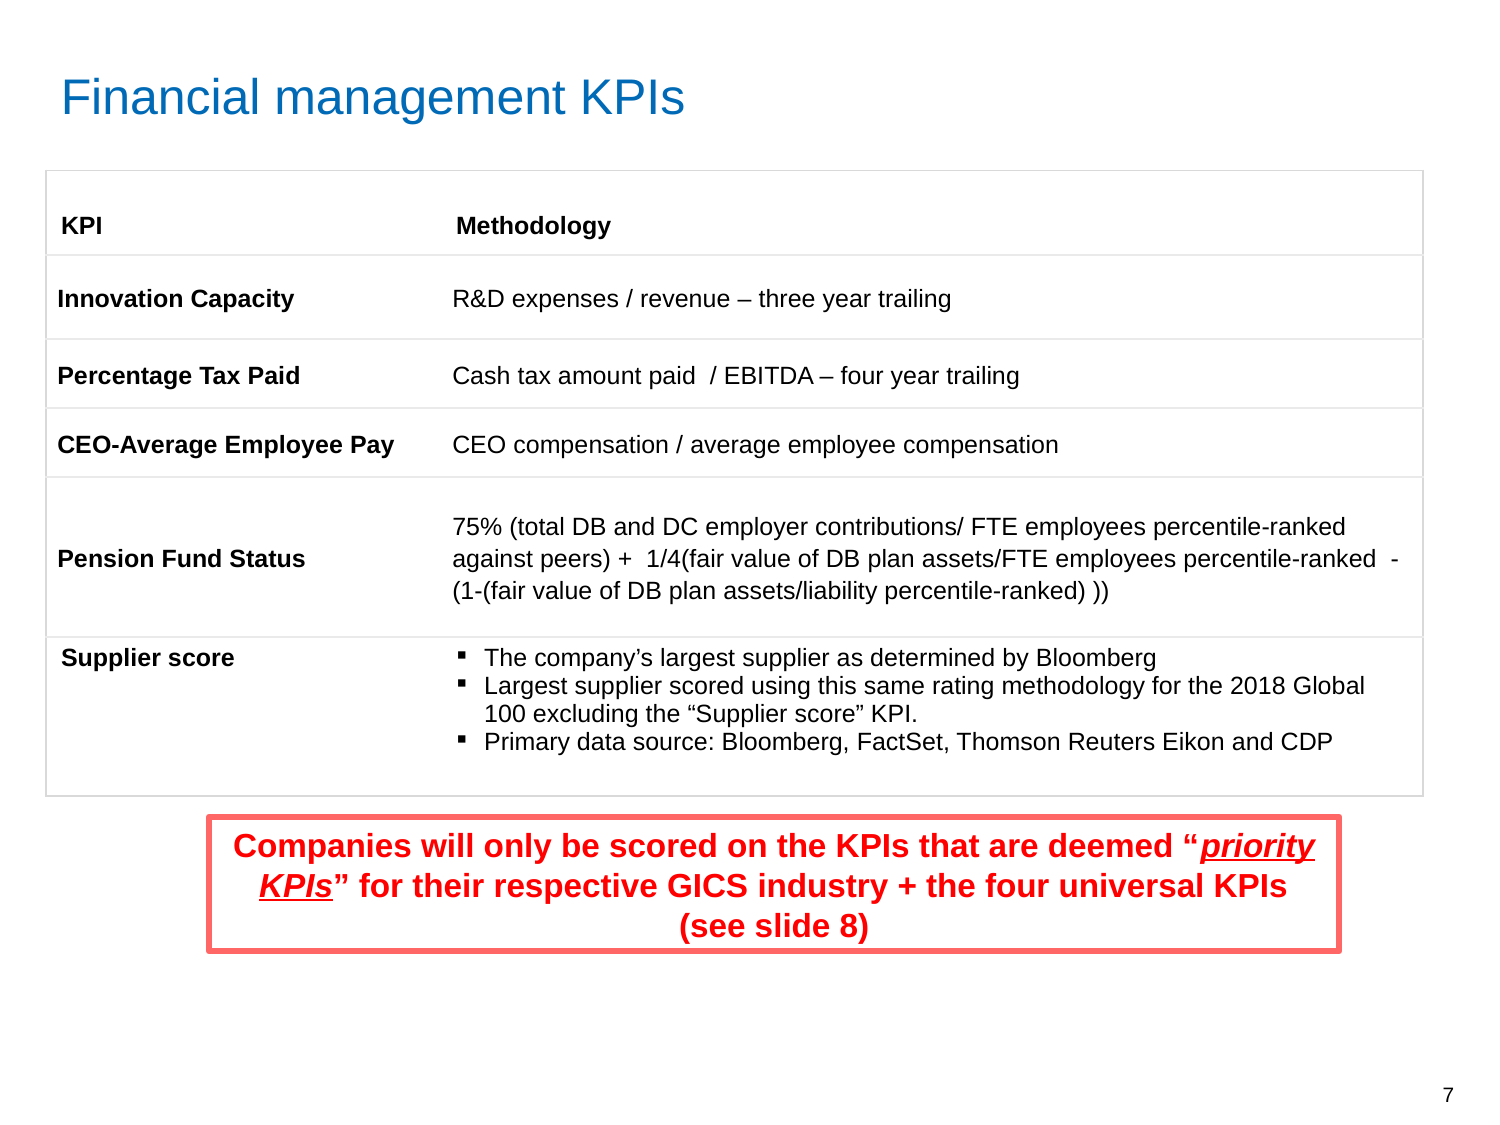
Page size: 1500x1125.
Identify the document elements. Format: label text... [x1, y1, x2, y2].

table_header KPI [47, 171, 441, 254]
table_cell 75% (total DB and DC employer contributions/ FTE employees percentile-ranked against peers) + 1/4(fair value of DB plan assets/FTE employees percentile-ranked - (1-(fair value of DB plan assets/liability percentile-ranked) )) [441, 478, 1422, 636]
text_box Financial management KPIs [46, 56, 1281, 170]
table_cell R&D expenses / revenue – three year trailing [441, 256, 1422, 338]
table_cell Innovation Capacity [47, 256, 441, 338]
table_cell Cash tax amount paid / EBITDA – four year trailing [441, 340, 1422, 407]
table_cell Percentage Tax Paid [47, 340, 441, 407]
table_cell Pension Fund Status [47, 478, 441, 636]
table_header Methodology [441, 171, 1422, 254]
table_cell CEO-Average Employee Pay [47, 409, 441, 476]
table_cell CEO compensation / average employee compensation [441, 409, 1422, 476]
table_cell Supplier score [47, 638, 441, 795]
text_box Companies will only be scored on the KPIs that are deemed “priority KPIs” for their respective GICS industry + the four universal KPIs (see slide 8) [209, 816, 1340, 952]
table_cell The company’s largest supplier as determined by Bloomberg Largest supplier scored using this same rating methodology for the 2018 Global 100 excluding the “Supplier score” KPI. Primary data source: Bloomberg, FactSet, Thomson Reuters Eikon and CDP [441, 638, 1422, 795]
slide_number 6 [1339, 1076, 1455, 1107]
